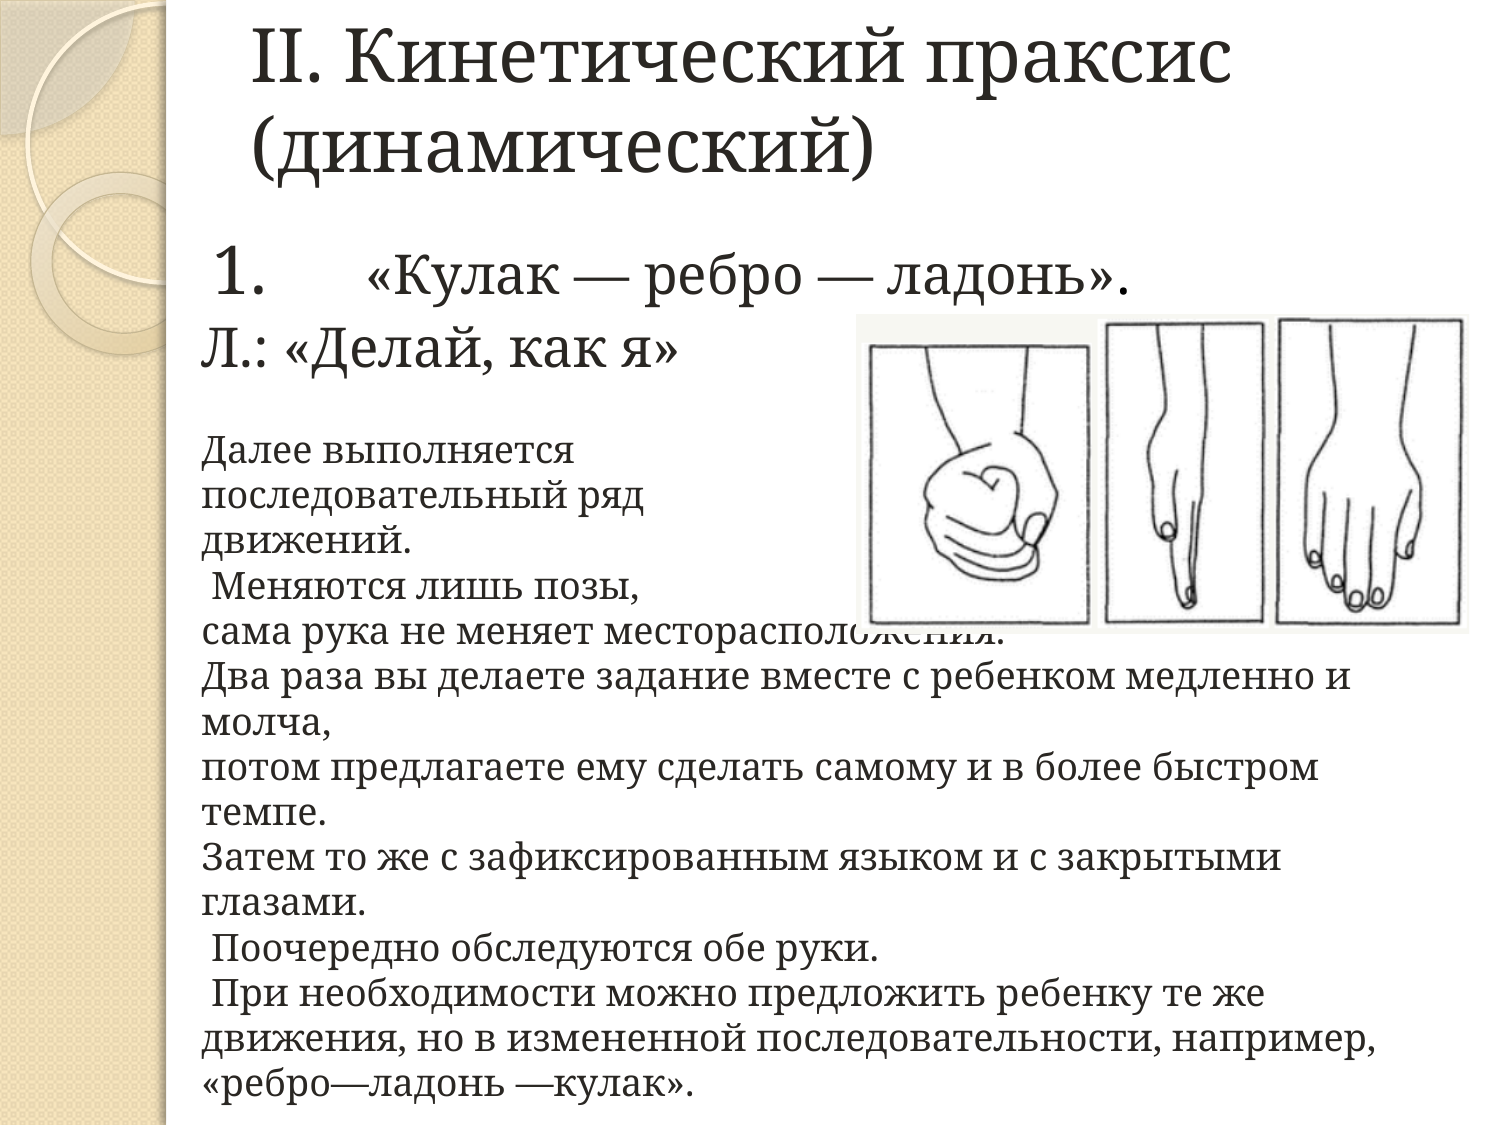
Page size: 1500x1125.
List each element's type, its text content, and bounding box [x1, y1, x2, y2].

title II. Кинетический праксис (динамический) [235, 45, 1466, 149]
list 1. «Кулак — ребро — ладонь». Л.: «Делай, как я» Далее выполняется последовательный ряд движений. Меняются лишь позы, сама рука не меняет месторасположения. Два раза вы делаете задание вместе с ребенком медленно и молча, потом предлагаете ему сделать самому и в более быстром темпе. Затем то же с зафиксированным языком и с закрытыми глазами. Поочередно обследуются обе руки. При необходимости можно предложить ребенку те же движения, но в измененной последовательности, например, «ребро—ладонь —кулак». [186, 219, 1470, 1125]
picture [855, 314, 1470, 634]
